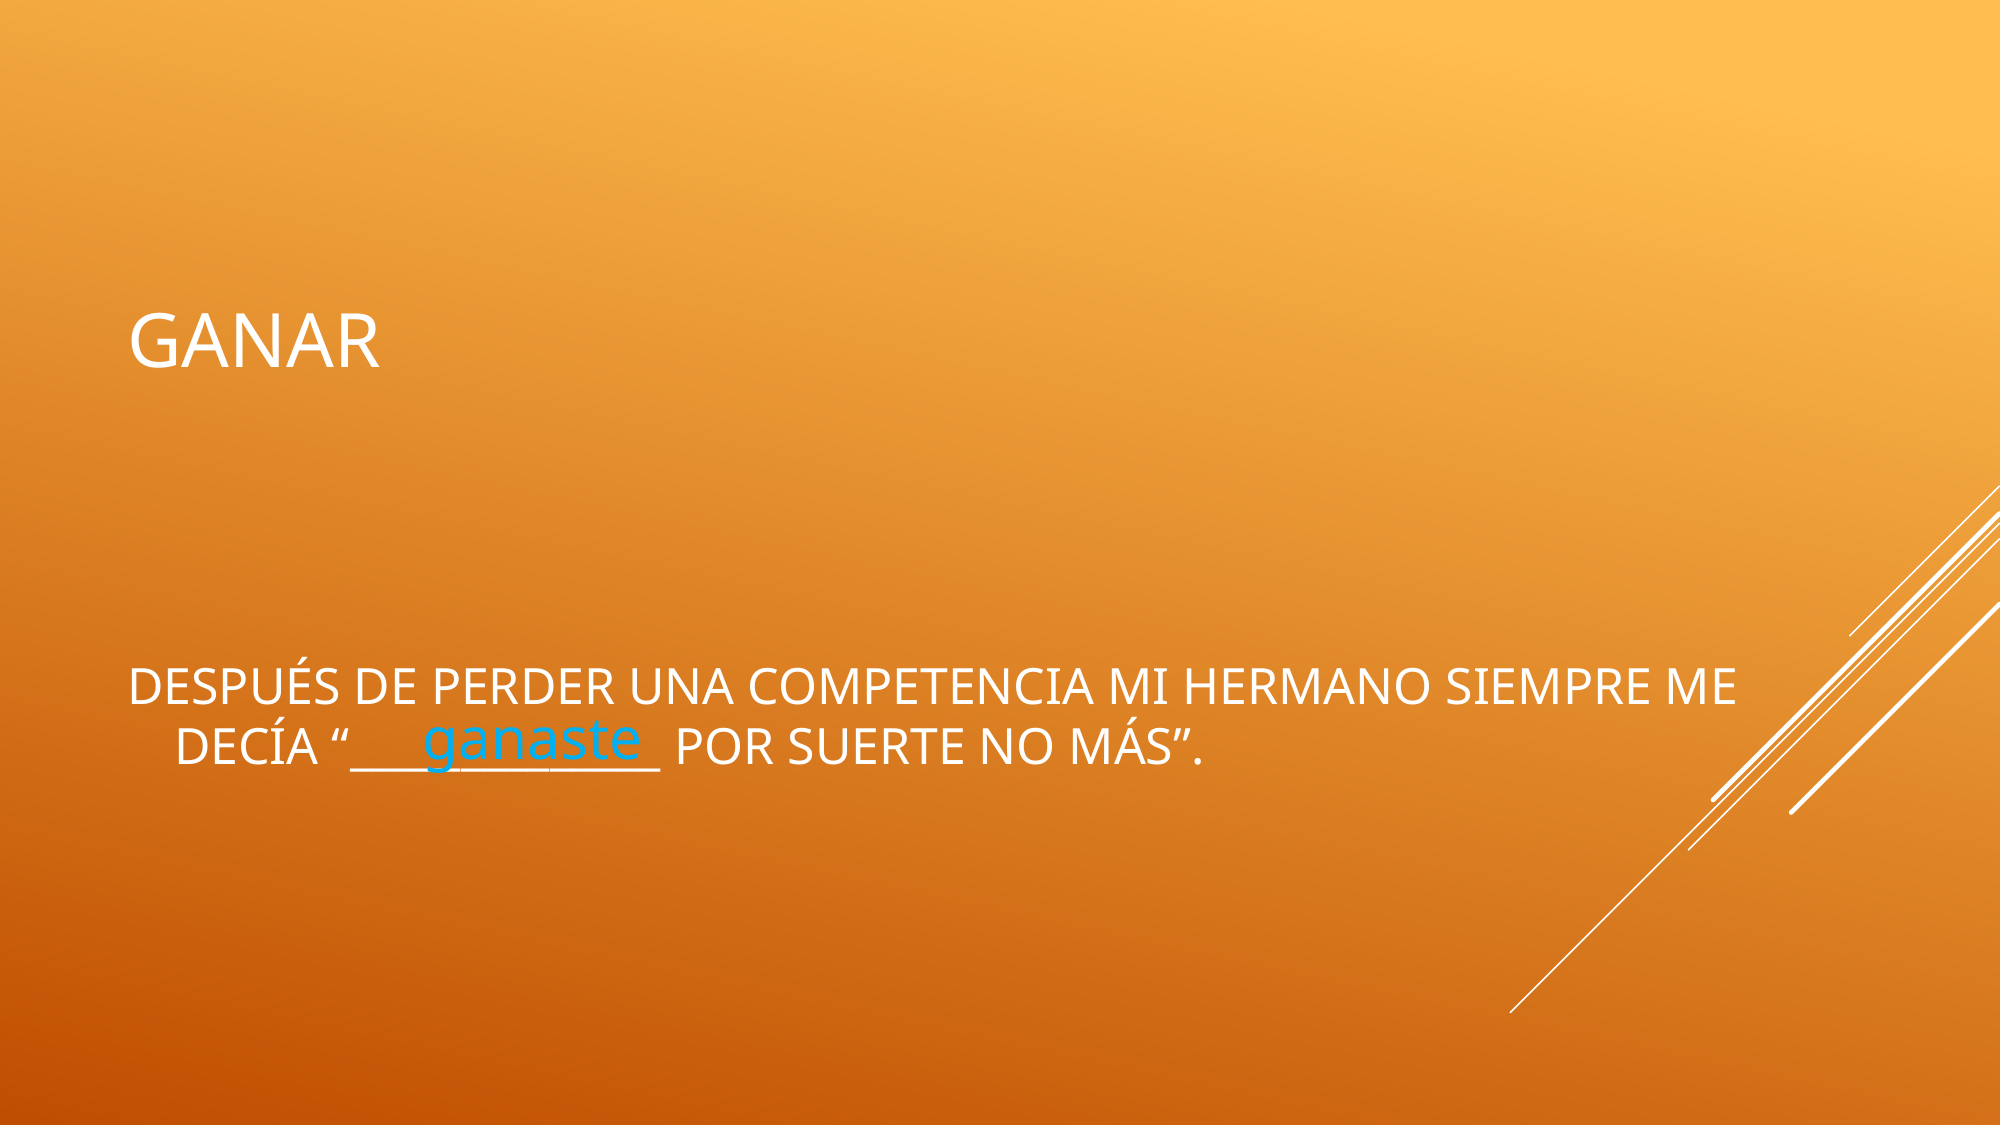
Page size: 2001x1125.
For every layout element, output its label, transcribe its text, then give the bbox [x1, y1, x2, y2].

title ganar [112, 112, 1763, 563]
list ganaste [407, 694, 688, 819]
list Después de perder una competencia mi hermano siempre me decía “______________ por suerte no más”. [112, 644, 1782, 782]
